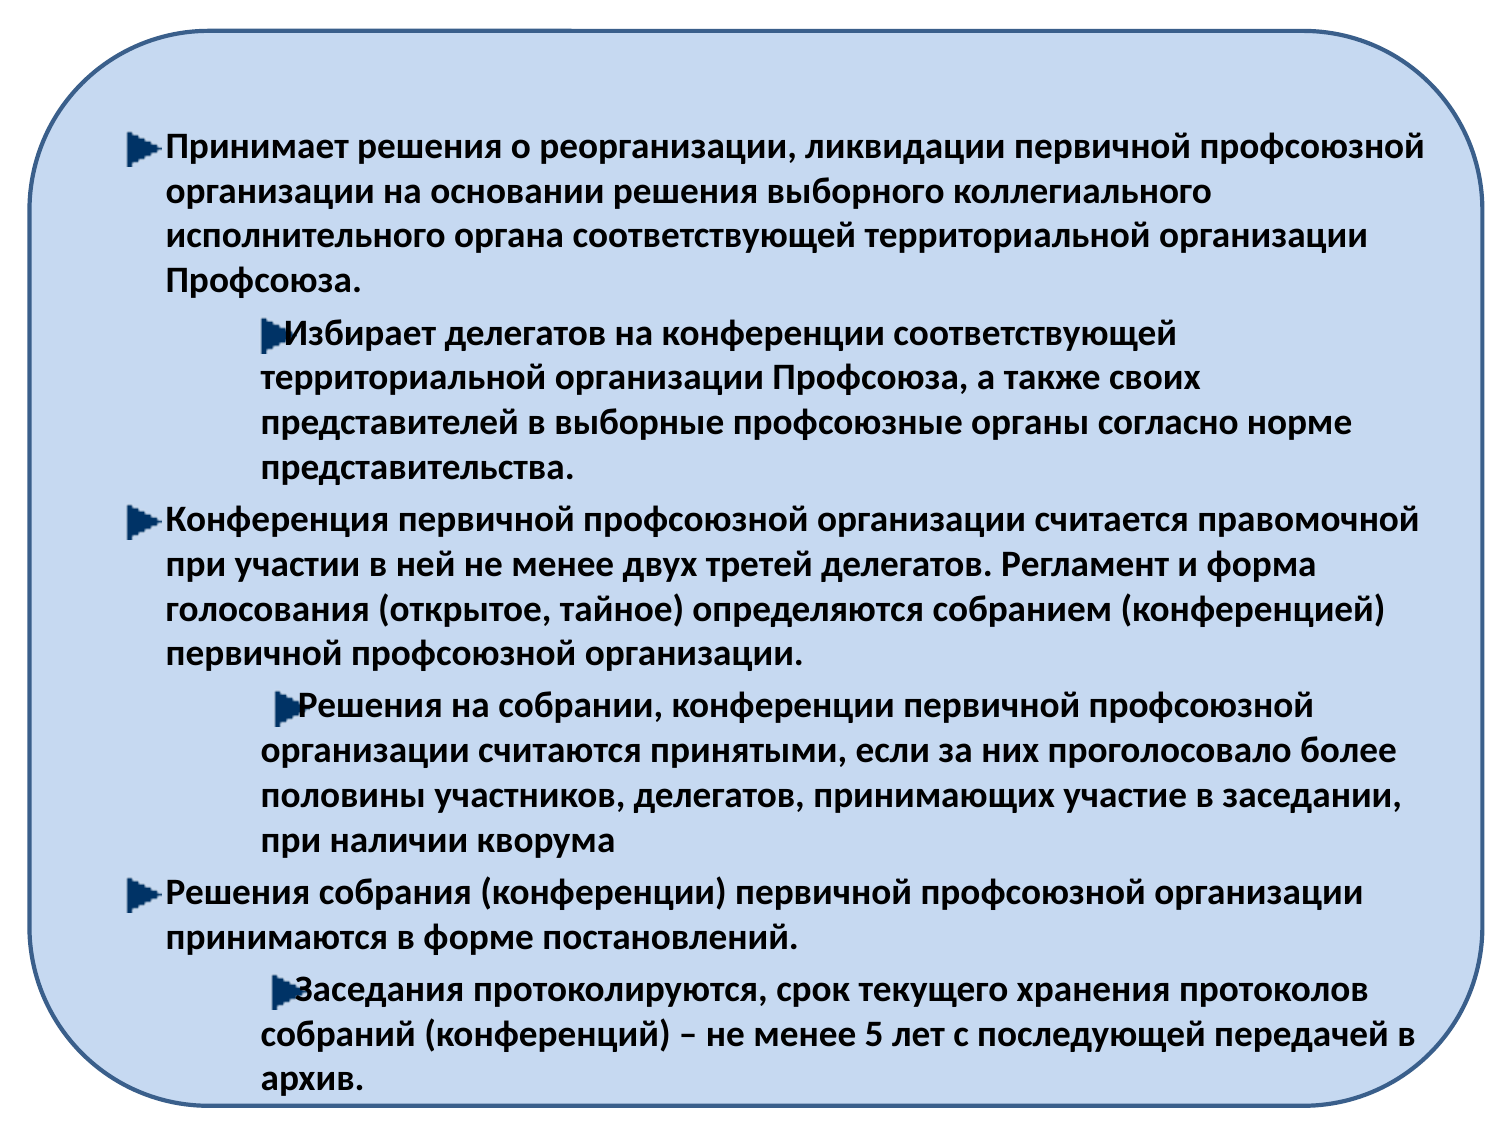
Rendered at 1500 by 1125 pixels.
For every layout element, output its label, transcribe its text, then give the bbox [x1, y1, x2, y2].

text_box [27, 28, 1457, 1072]
picture [115, 120, 162, 167]
picture [115, 493, 162, 540]
list Принимает решения о реорганизации, ликвидации первичной профсоюзной организации на основании решения выборного коллегиального исполнительного органа соответствующей территориальной организации Профсоюза. Избирает делегатов на конференции соответствующей территориальной организации Профсоюза, а также своих представителей в выборные профсоюзные органы согласно норме представительства. Конференция первичной профсоюзной организации считается правомочной при участии в ней не менее двух третей делегатов. Регламент и форма голосования (открытое, тайное) определяются собранием (конференцией) первичной профсоюзной организации. Решения на собрании, конференции первичной профсоюзной организации считаются принятыми, если за них проголосовало более половины участников, делегатов, принимающих участие в заседании, при наличии кворума Решения собрания (конференции) первичной профсоюзной организации принимаются в форме постановлений. Заседания протоколируются, срок текущего хранения протоколов собраний (конференций) – не менее 5 лет с последующей передачей в архив. [100, 113, 1459, 1106]
text_box [1459, 117, 1485, 1020]
picture [115, 866, 162, 913]
picture [260, 963, 307, 1010]
picture [263, 679, 310, 727]
picture [249, 306, 297, 354]
